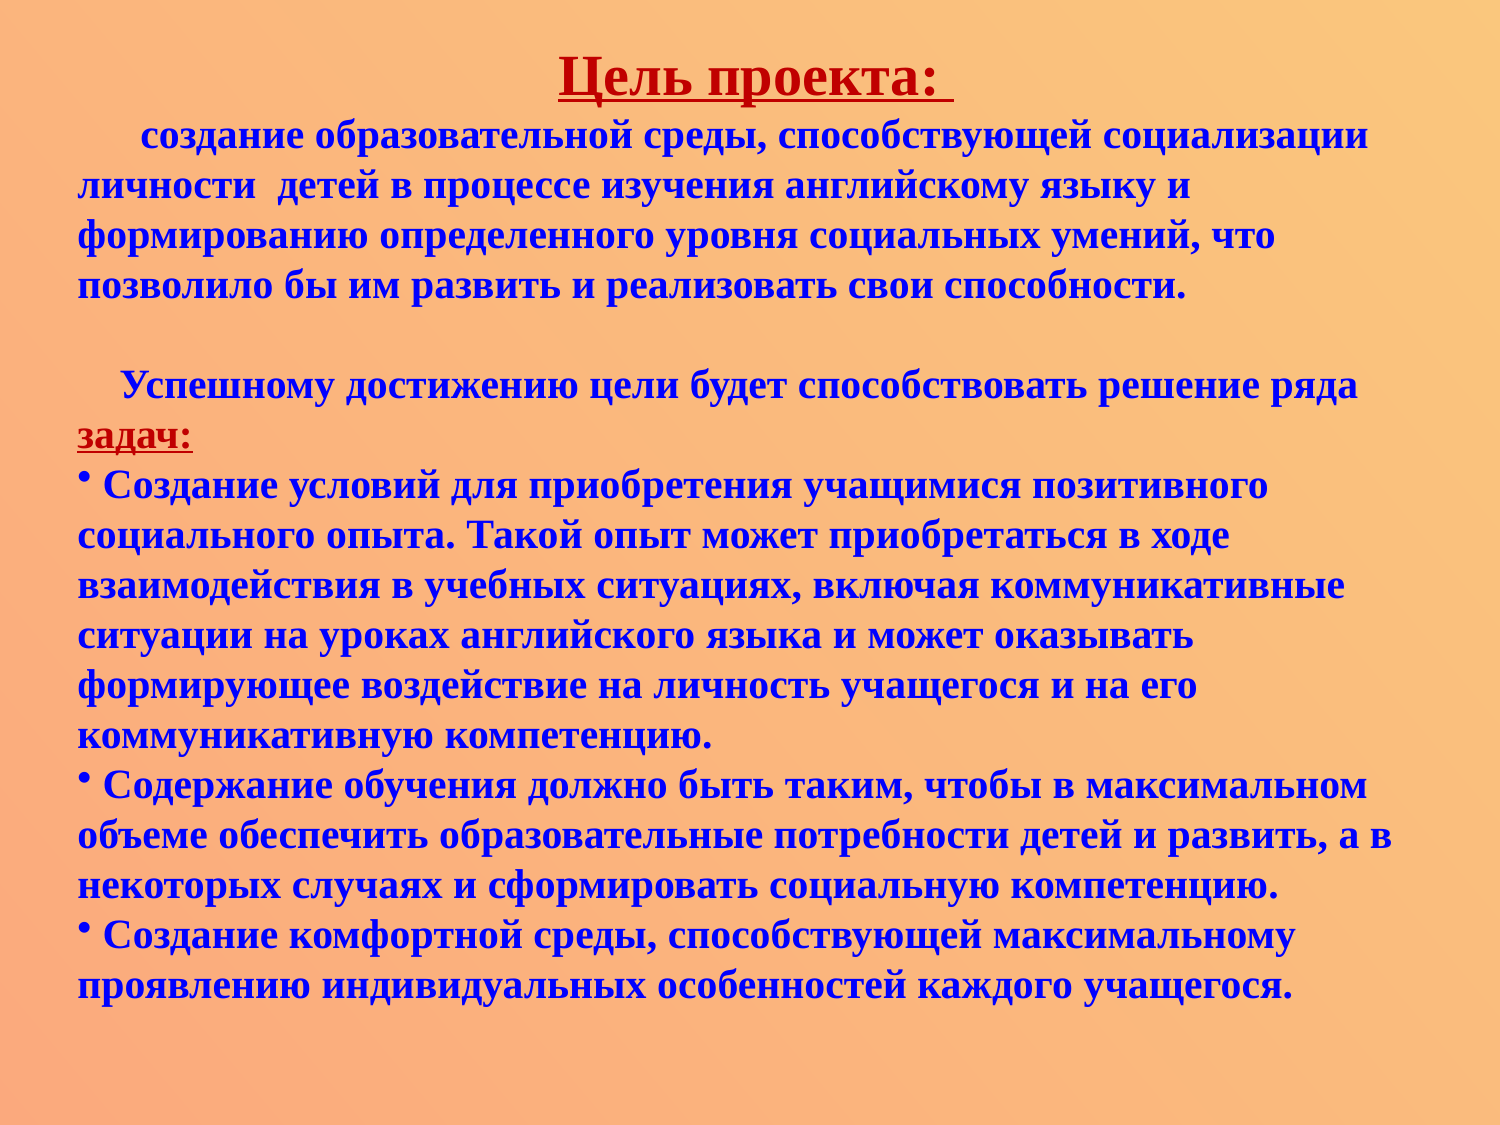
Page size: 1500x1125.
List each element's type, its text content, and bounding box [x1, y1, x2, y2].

text_box Цель проекта: создание образовательной среды, способствующей социализации личности детей в процессе изучения английскому языку и формированию определенного уровня социальных умений, что позволило бы им развить и реализовать свои способности. Успешному достижению цели будет способствовать решение ряда задач: Создание условий для приобретения учащимися позитивного социального опыта. Такой опыт может приобретаться в ходе взаимодействия в учебных ситуациях, включая коммуникативные ситуации на уроках английского языка и может оказывать формирующее воздействие на личность учащегося и на его коммуникативную компетенцию. Содержание обучения должно быть таким, чтобы в максимальном объеме обеспечить образовательные потребности детей и развить, а в некоторых случаях и сформировать социальную компетенцию. Создание комфортной среды, способствующей максимальному проявлению индивидуальных особенностей каждого учащегося. [62, 29, 1450, 1015]
